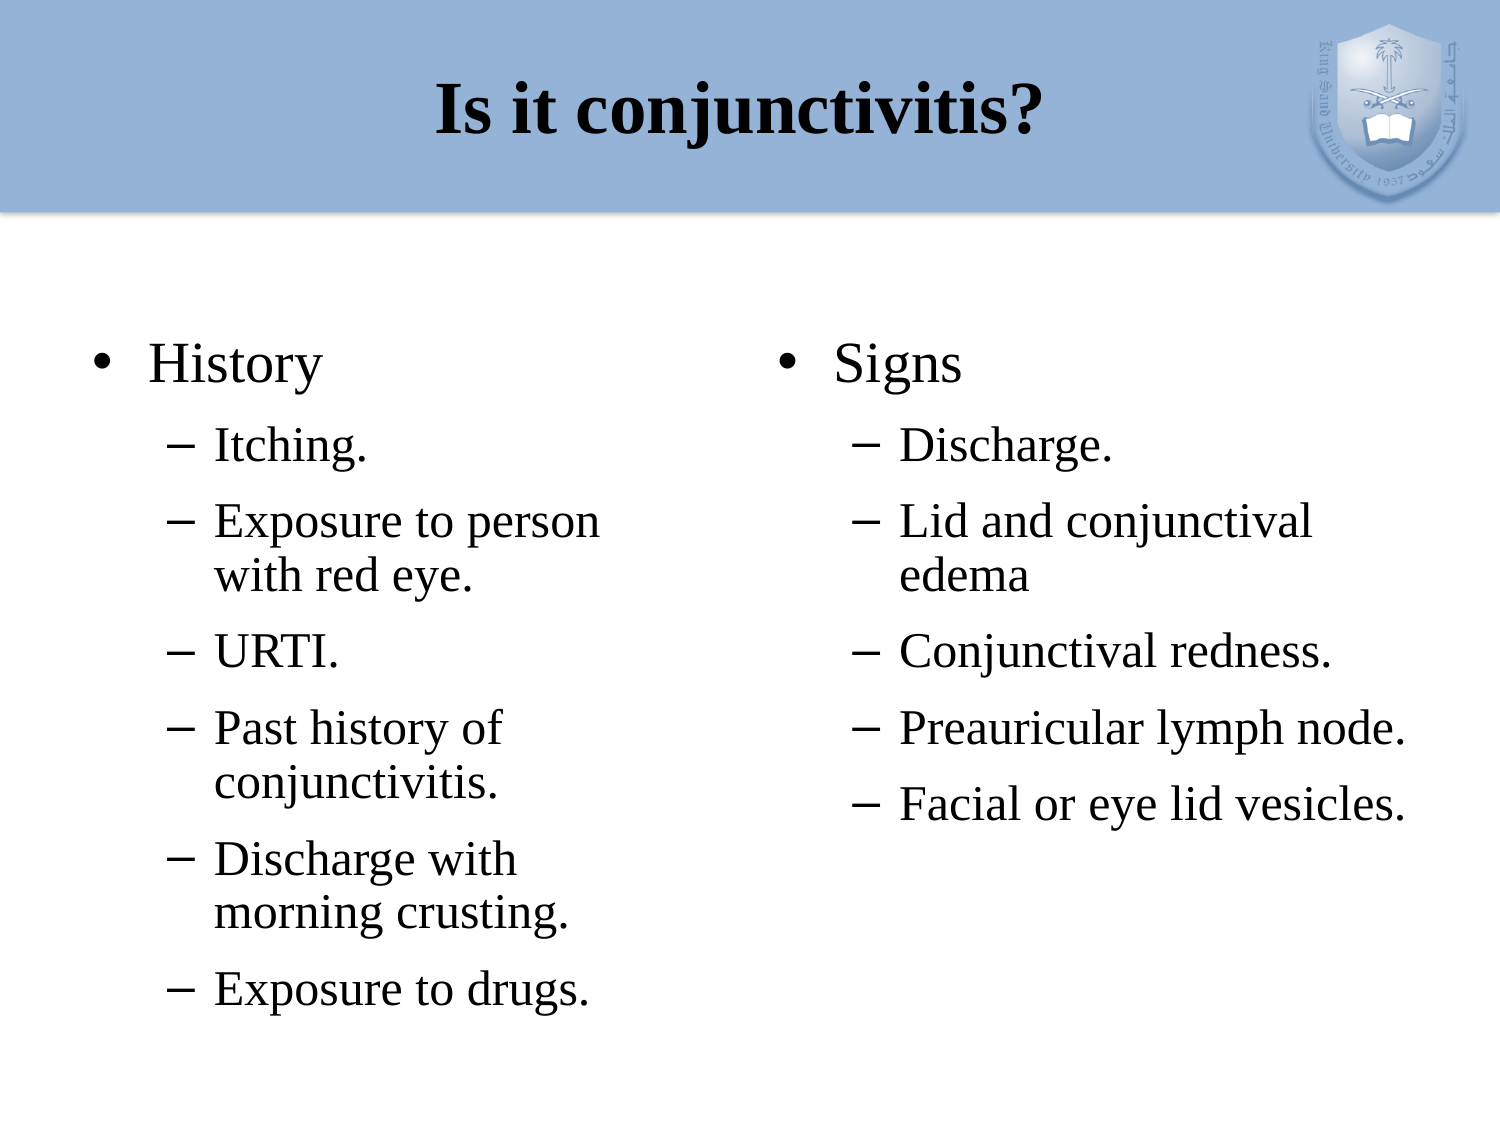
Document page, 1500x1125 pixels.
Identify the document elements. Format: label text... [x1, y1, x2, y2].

text_box History Itching. Exposure to person with red eye. URTI. Past history of conjunctivitis. Discharge with morning crusting. Exposure to drugs. [77, 324, 702, 1000]
text_box Signs Discharge. Lid and conjunctival edema Conjunctival redness. Preauricular lymph node. Facial or eye lid vesicles. [762, 324, 1425, 1059]
text_box [0, 0, 1500, 213]
title Is it conjunctivitis? [75, 45, 1282, 163]
picture [1287, 12, 1488, 213]
